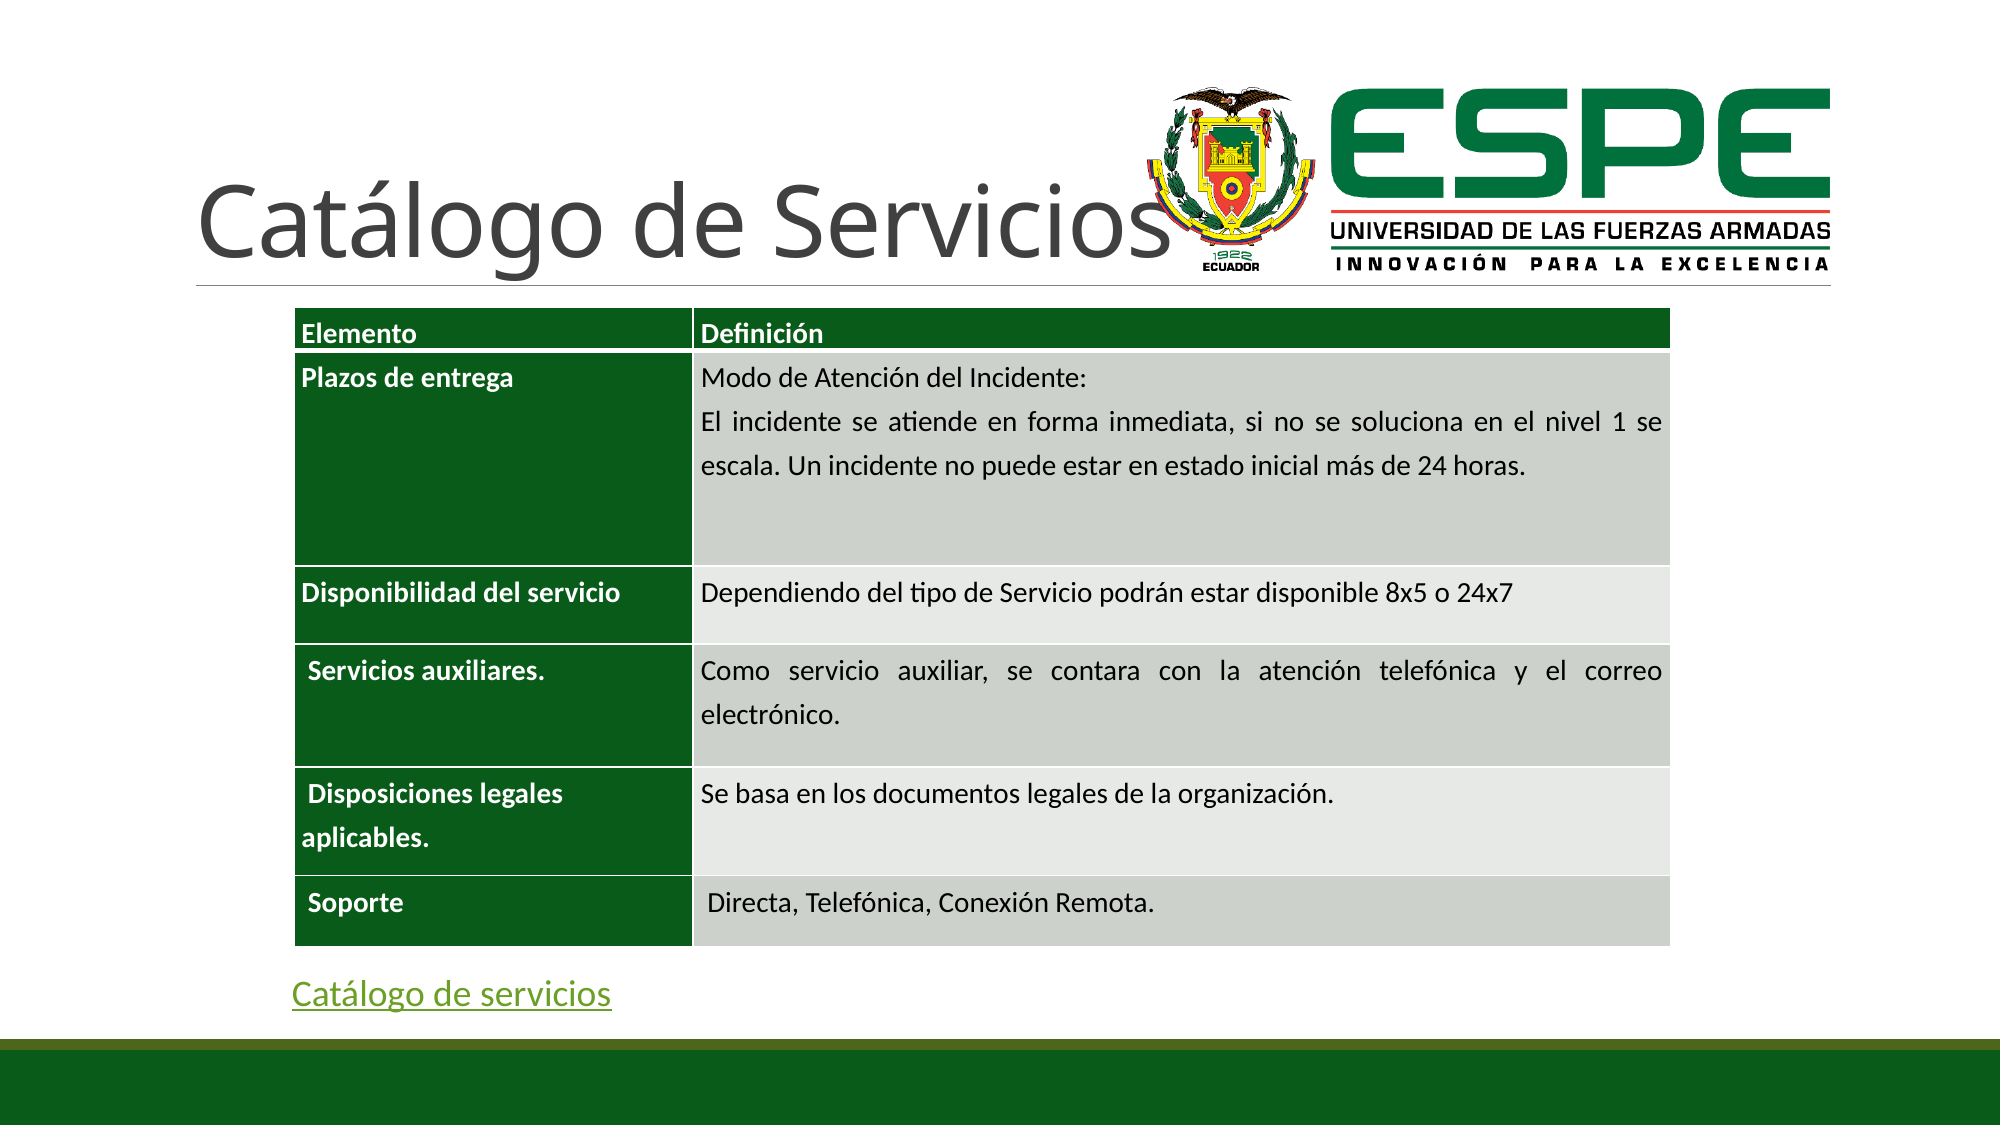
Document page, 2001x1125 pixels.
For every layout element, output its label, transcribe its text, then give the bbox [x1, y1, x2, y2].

table_header Elemento [295, 308, 692, 348]
table_cell Dependiendo del tipo de Servicio podrán estar disponible 8x5 o 24x7 [694, 567, 1670, 643]
table_cell Disponibilidad del servicio [295, 567, 692, 643]
table_cell Disposiciones legales aplicables. [295, 768, 692, 875]
table_cell Servicios auxiliares. [295, 645, 692, 766]
table_header Definición [694, 308, 1670, 348]
text_box Catálogo de servicios [277, 961, 766, 1021]
title Catálogo de Servicios [180, 47, 1830, 285]
table_cell Plazos de entrega [295, 353, 692, 565]
table_cell Directa, Telefónica, Conexión Remota. [694, 876, 1670, 946]
table_cell Modo de Atención del Incidente: El incidente se atiende en forma inmediata, si no se soluciona en el nivel 1 se escala. Un incidente no puede estar en estado inicial más de 24 horas. [694, 353, 1670, 565]
table_cell Como servicio auxiliar, se contara con la atención telefónica y el correo electrónico. [694, 645, 1670, 766]
table_cell Se basa en los documentos legales de la organización. [694, 768, 1670, 875]
table_cell Soporte [295, 876, 692, 946]
picture [1147, 86, 1831, 271]
